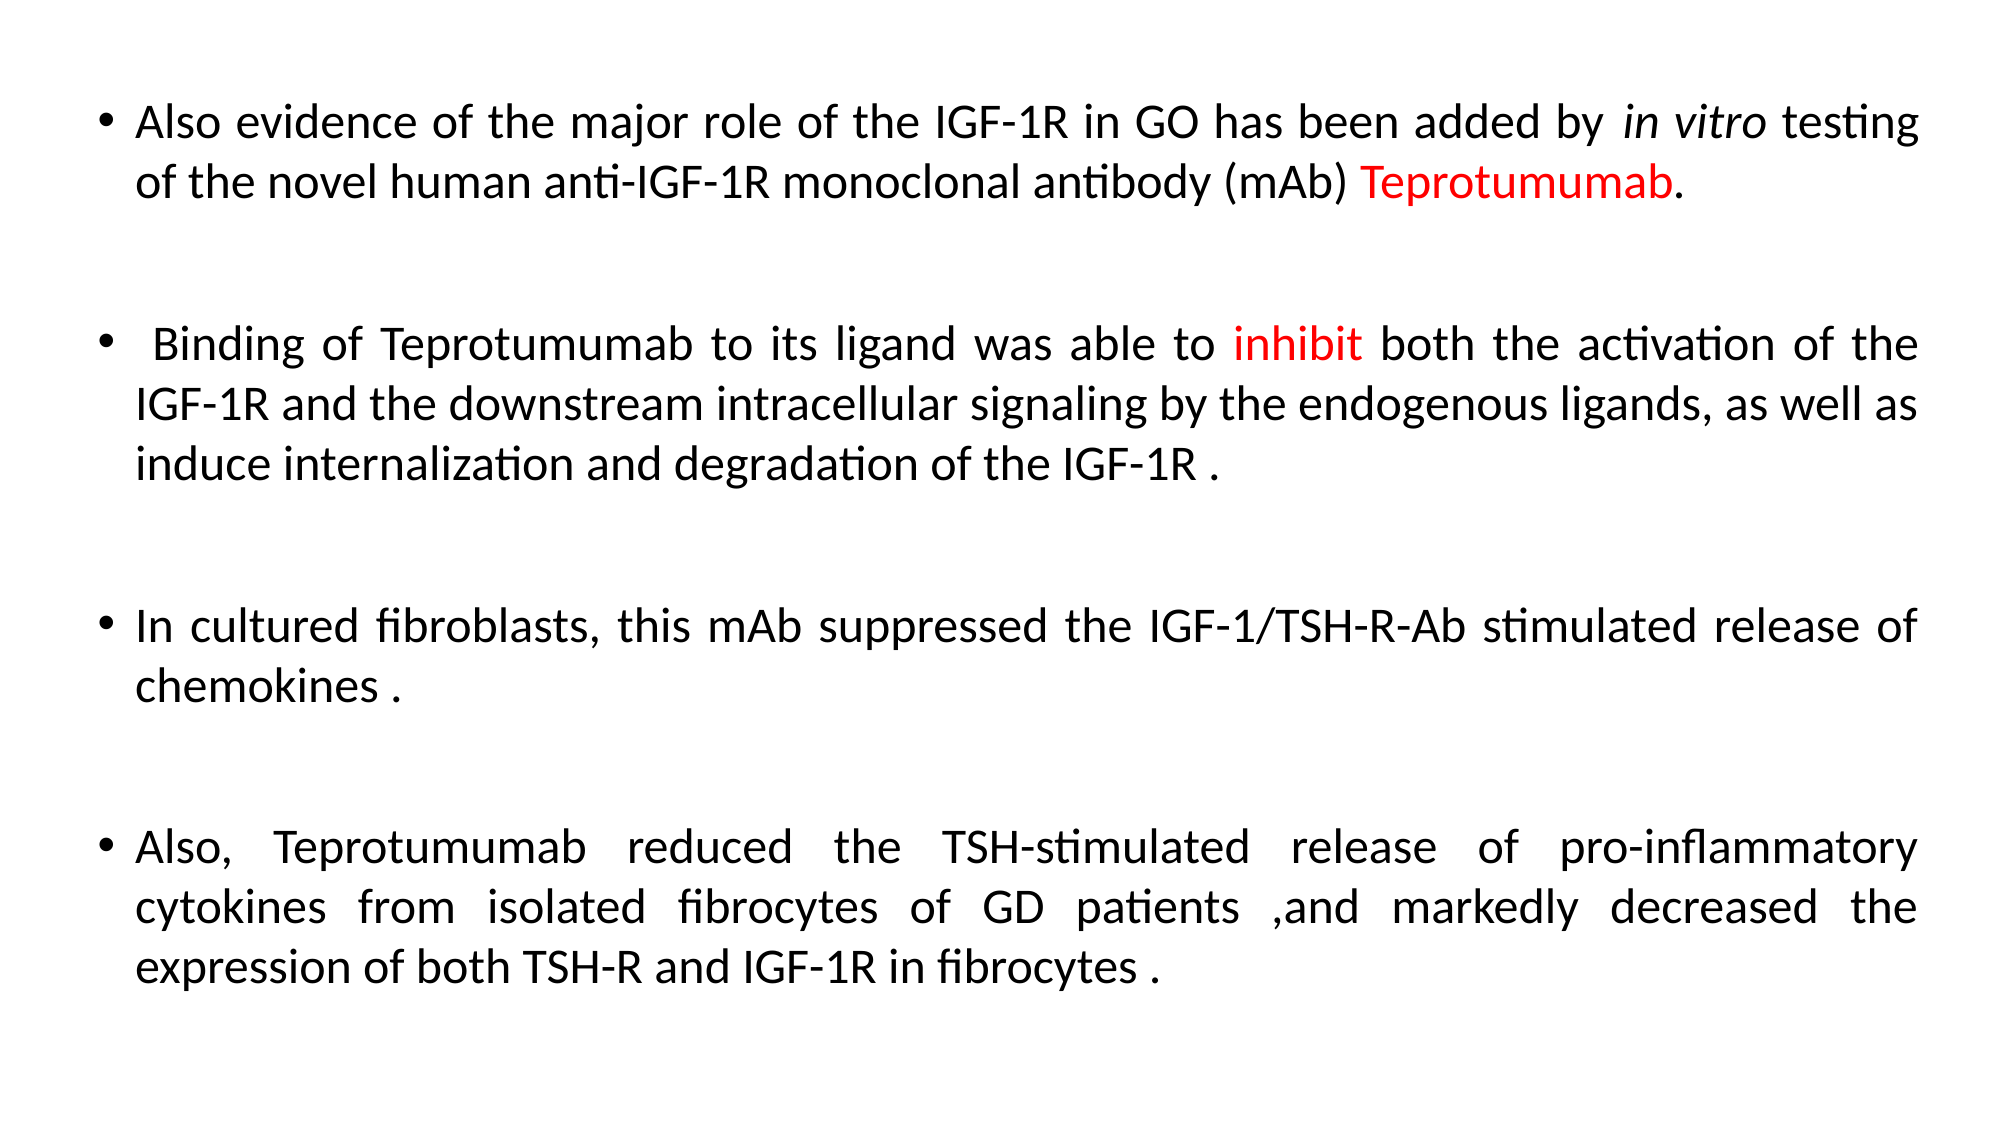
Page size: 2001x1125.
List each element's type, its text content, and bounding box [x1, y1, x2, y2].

list Also evidence of the major role of the IGF-1R in GO has been added by in vitro testing of the novel human anti-IGF-1R monoclonal antibody (mAb) Teprotumumab. Binding of Teprotumumab to its ligand was able to inhibit both the activation of the IGF-1R and the downstream intracellular signaling by the endogenous ligands, as well as induce internalization and degradation of the IGF-1R . In cultured fibroblasts, this mAb suppressed the IGF-1/TSH-R-Ab stimulated release of chemokines . Also, Teprotumumab reduced the TSH-stimulated release of pro-inflammatory cytokines from isolated fibrocytes of GD patients ,and markedly decreased the expression of both TSH-R and IGF-1R in fibrocytes . [82, 81, 1935, 1014]
